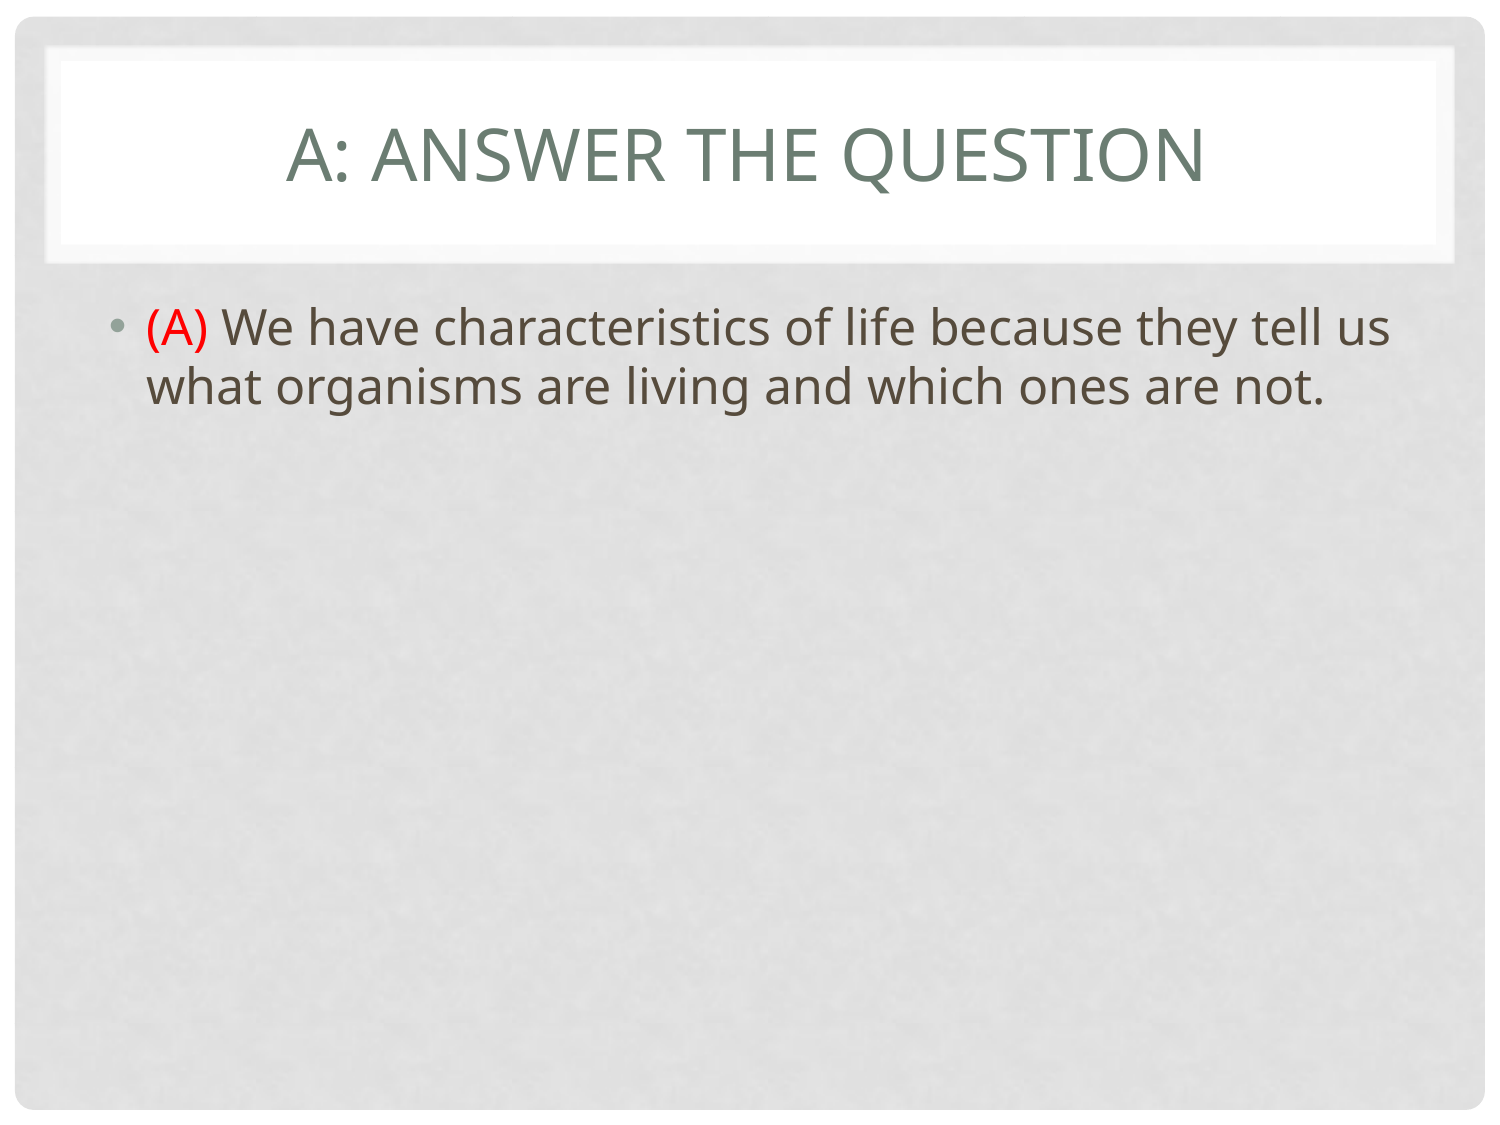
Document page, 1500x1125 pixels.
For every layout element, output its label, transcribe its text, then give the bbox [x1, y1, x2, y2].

list (A) We have characteristics of life because they tell us what organisms are living and which ones are not. [75, 287, 1425, 1005]
title A: answer the question [69, 66, 1425, 238]
